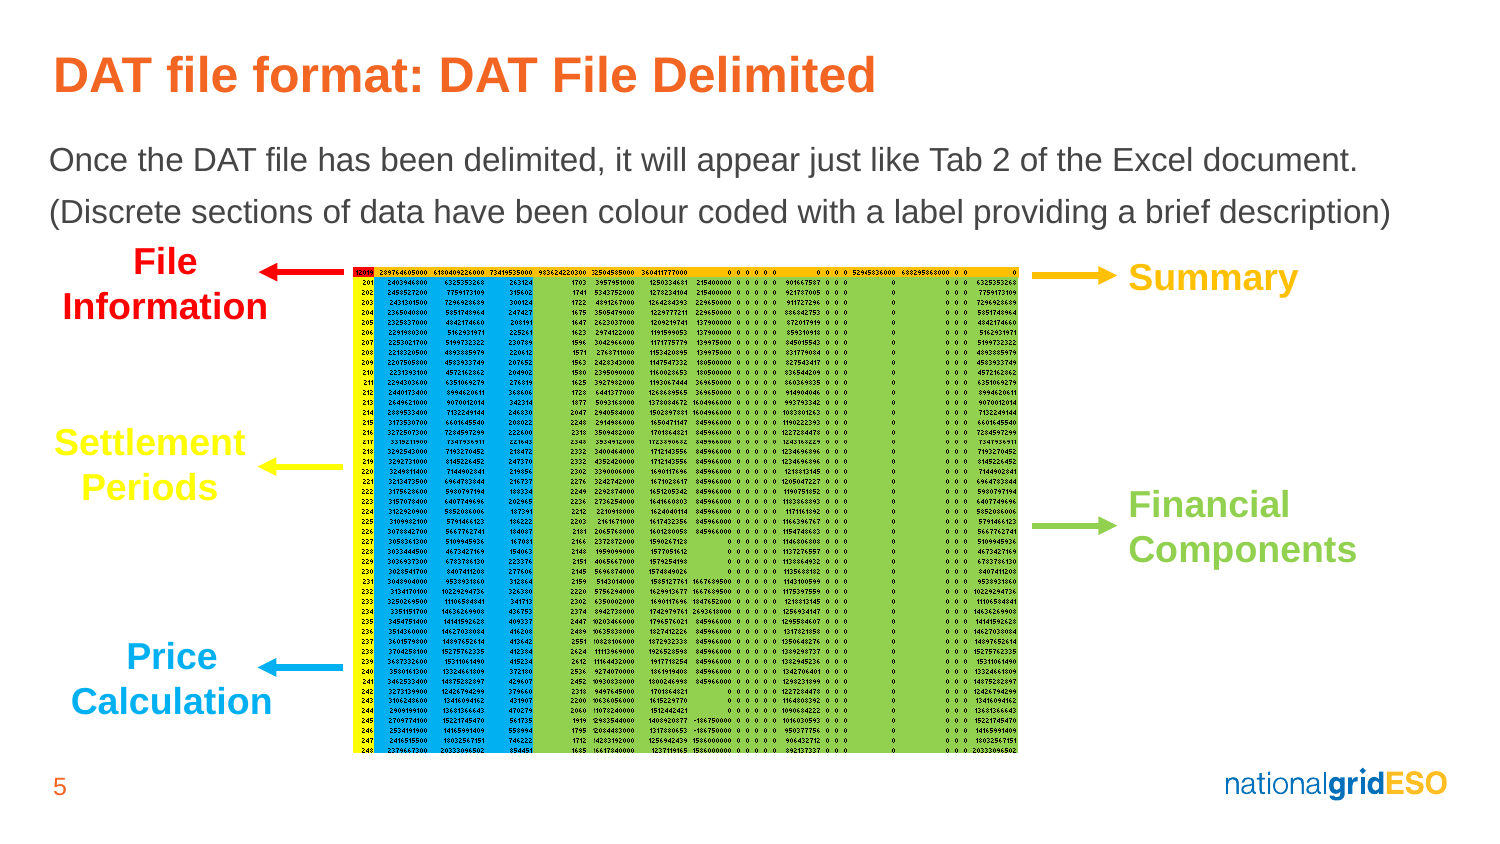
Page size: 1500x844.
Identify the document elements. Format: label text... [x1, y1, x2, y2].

list File Information [41, 237, 290, 329]
list Summary [1128, 252, 1392, 299]
title DAT file format: DAT File Delimited [53, 54, 1447, 103]
list Financial Components [1128, 480, 1392, 572]
picture [344, 266, 1020, 753]
list Settlement Periods [25, 418, 274, 510]
list Once the DAT file has been delimited, it will appear just like Tab 2 of the Excel document. (Discrete sections of data have been colour coded with a label providing a brief description) [49, 138, 1447, 285]
list Price Calculation [47, 632, 296, 723]
